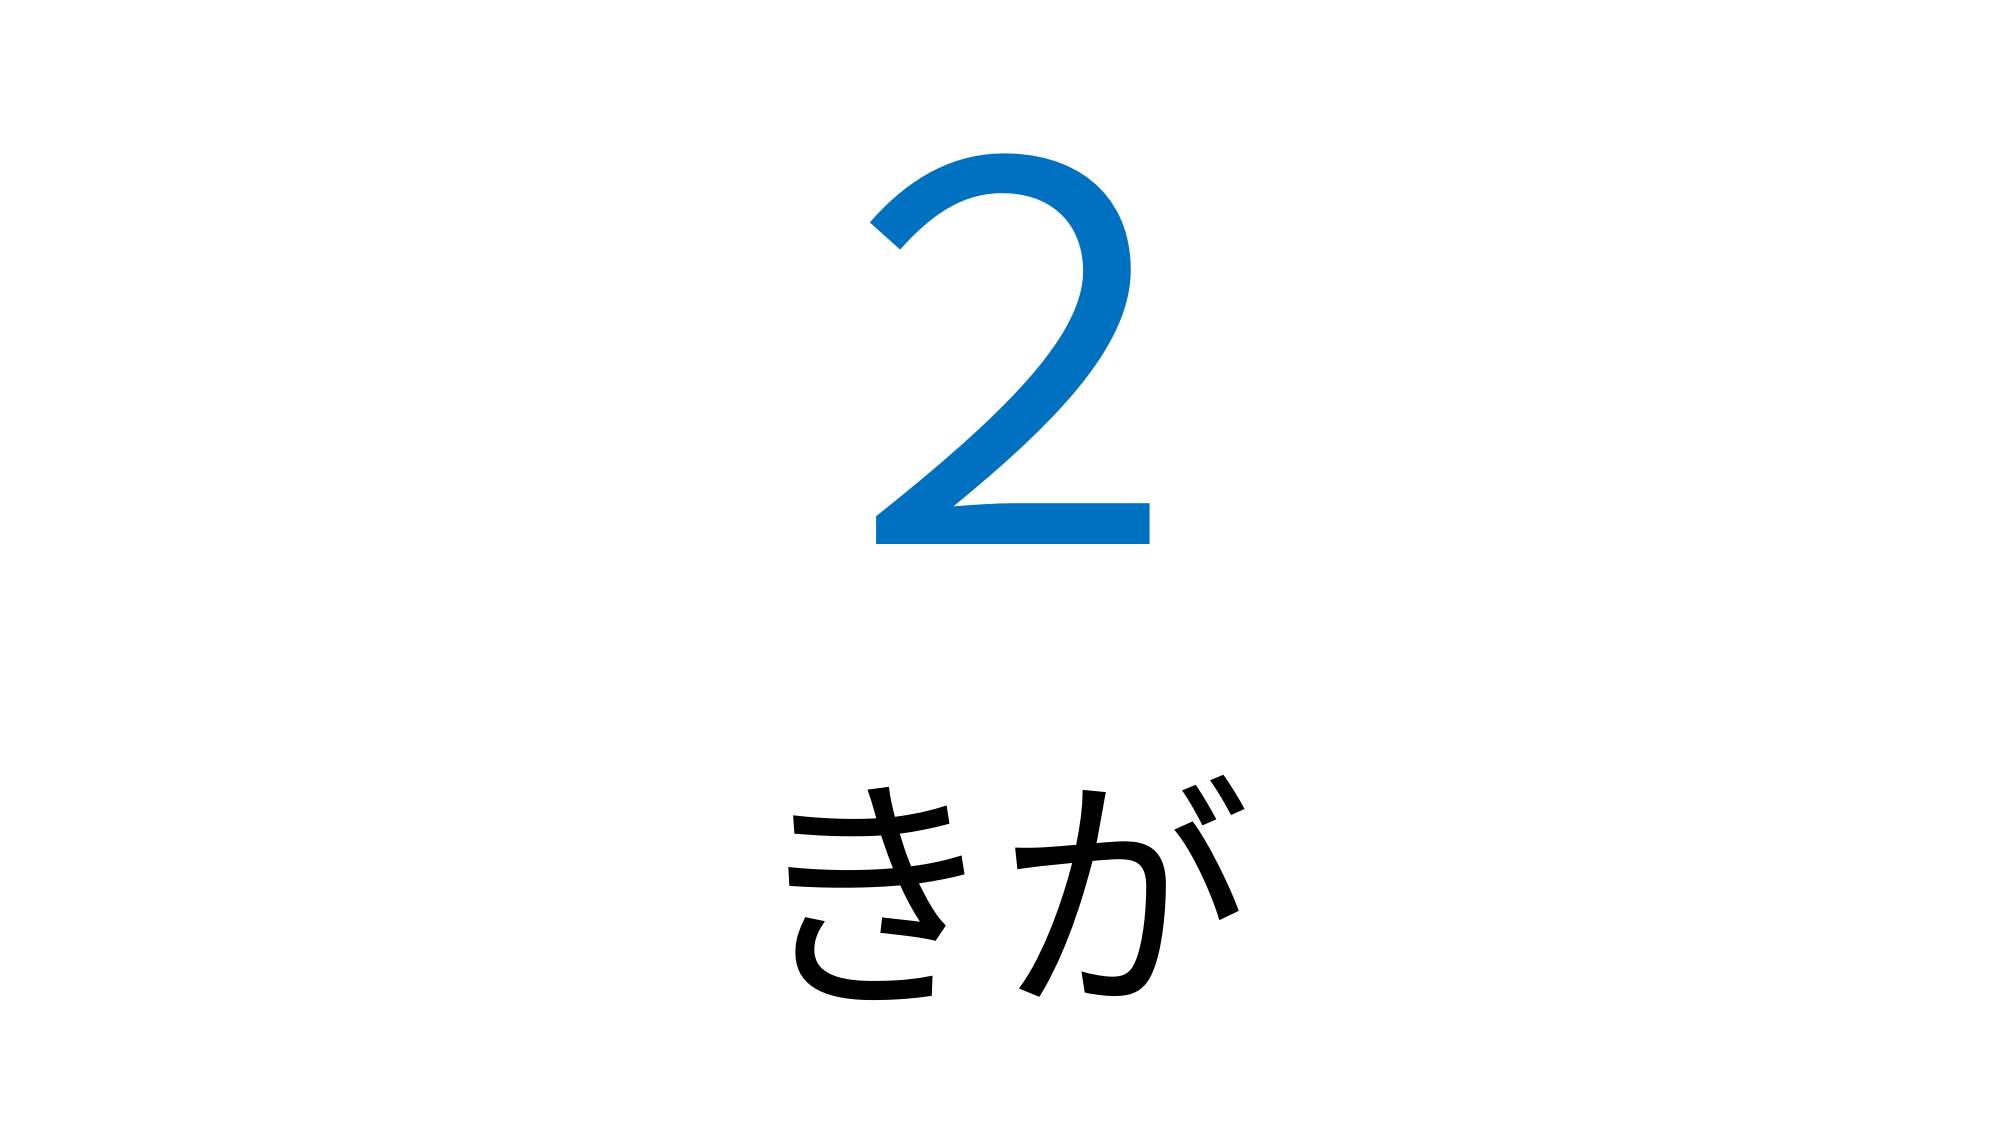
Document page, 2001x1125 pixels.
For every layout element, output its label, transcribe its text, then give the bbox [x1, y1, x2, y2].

text_box ２ [181, 272, 1841, 665]
text_box きが [170, 659, 1830, 1051]
